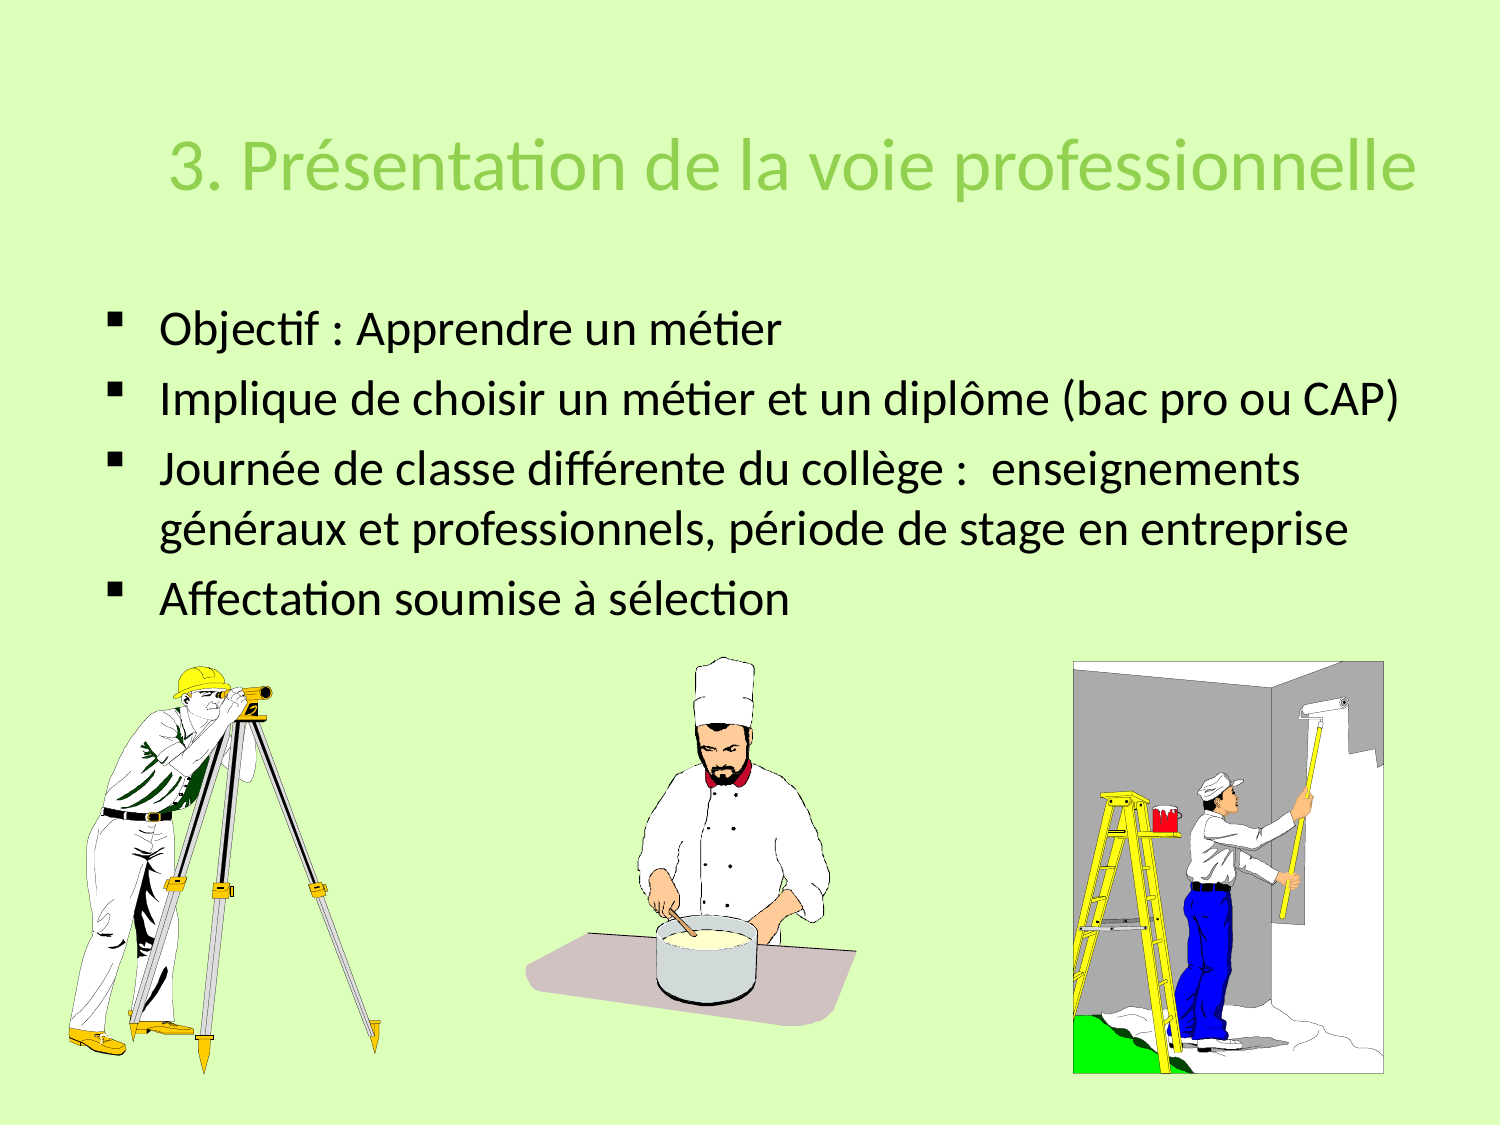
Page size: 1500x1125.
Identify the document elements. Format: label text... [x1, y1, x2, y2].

picture [64, 662, 385, 1078]
picture [525, 656, 857, 1026]
picture [1068, 656, 1389, 1078]
title 3. Présentation de la voie professionnelle [85, 19, 1500, 303]
list Objectif : Apprendre un métier Implique de choisir un métier et un diplôme (bac pro ou CAP) Journée de classe différente du collège : enseignements généraux et professionnels, période de stage en entreprise Affectation soumise à sélection [88, 208, 1439, 951]
